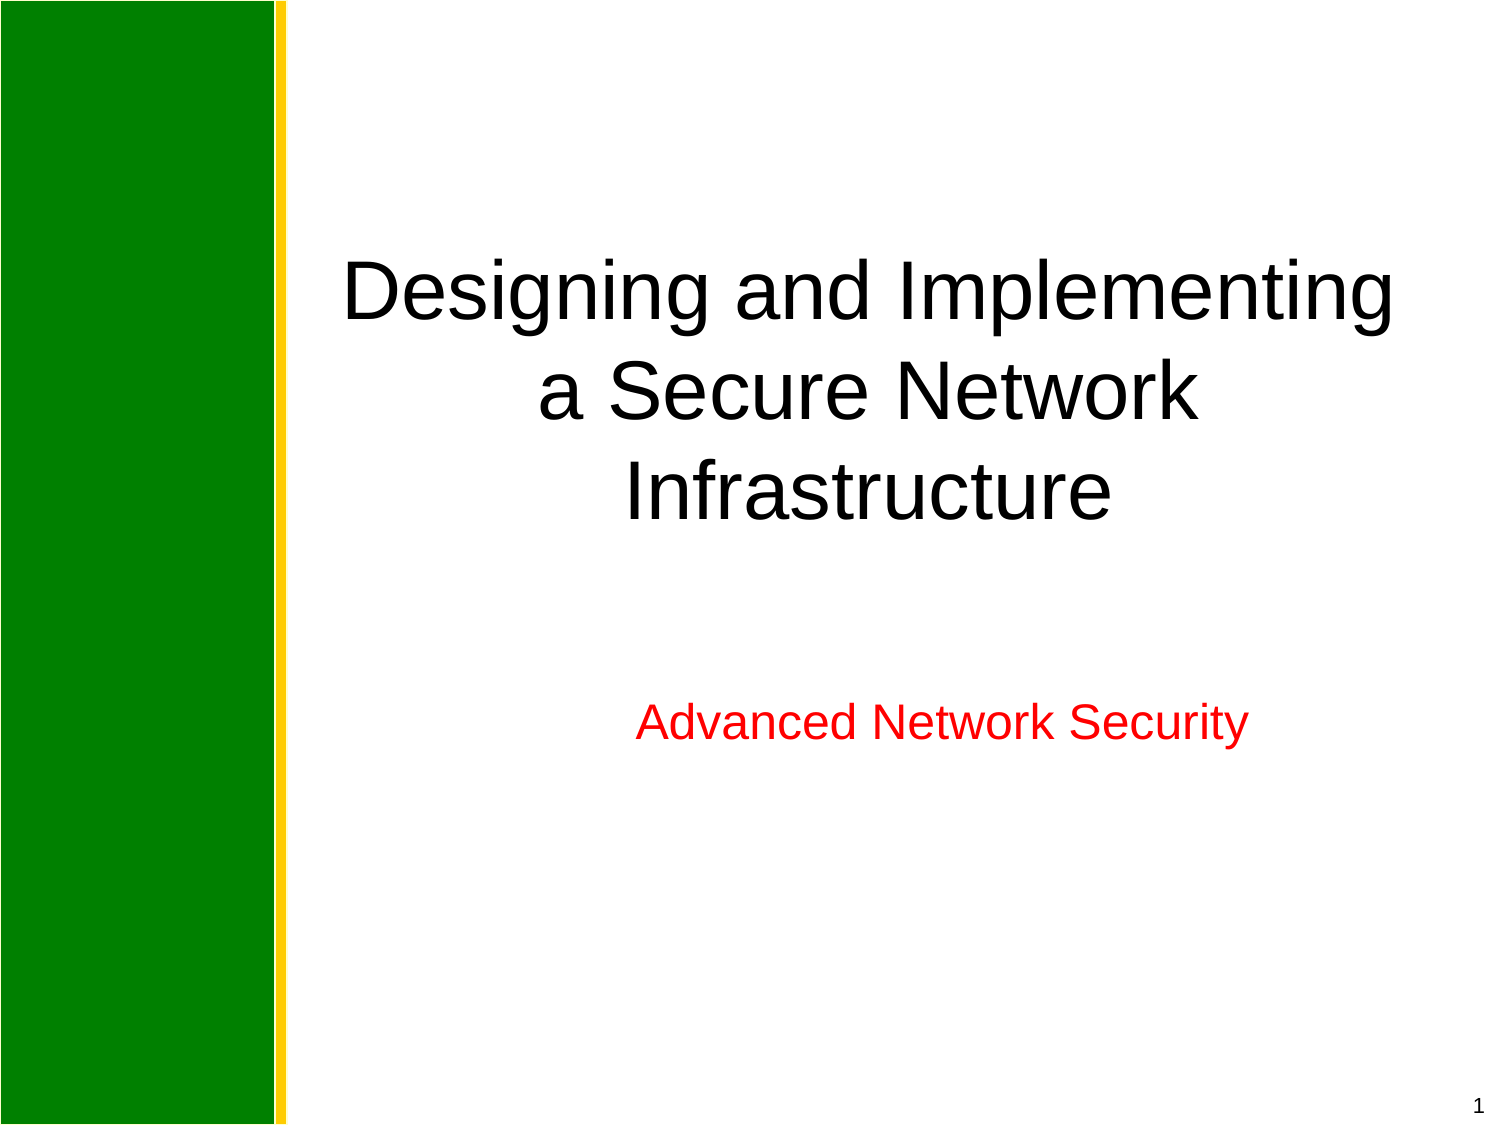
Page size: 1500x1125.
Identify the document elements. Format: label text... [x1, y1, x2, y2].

subtitle Advanced Network Security [417, 682, 1468, 883]
title Designing and Implementing a Secure Network Infrastructure [300, 212, 1438, 560]
slide_number 1 [1187, 1050, 1500, 1125]
